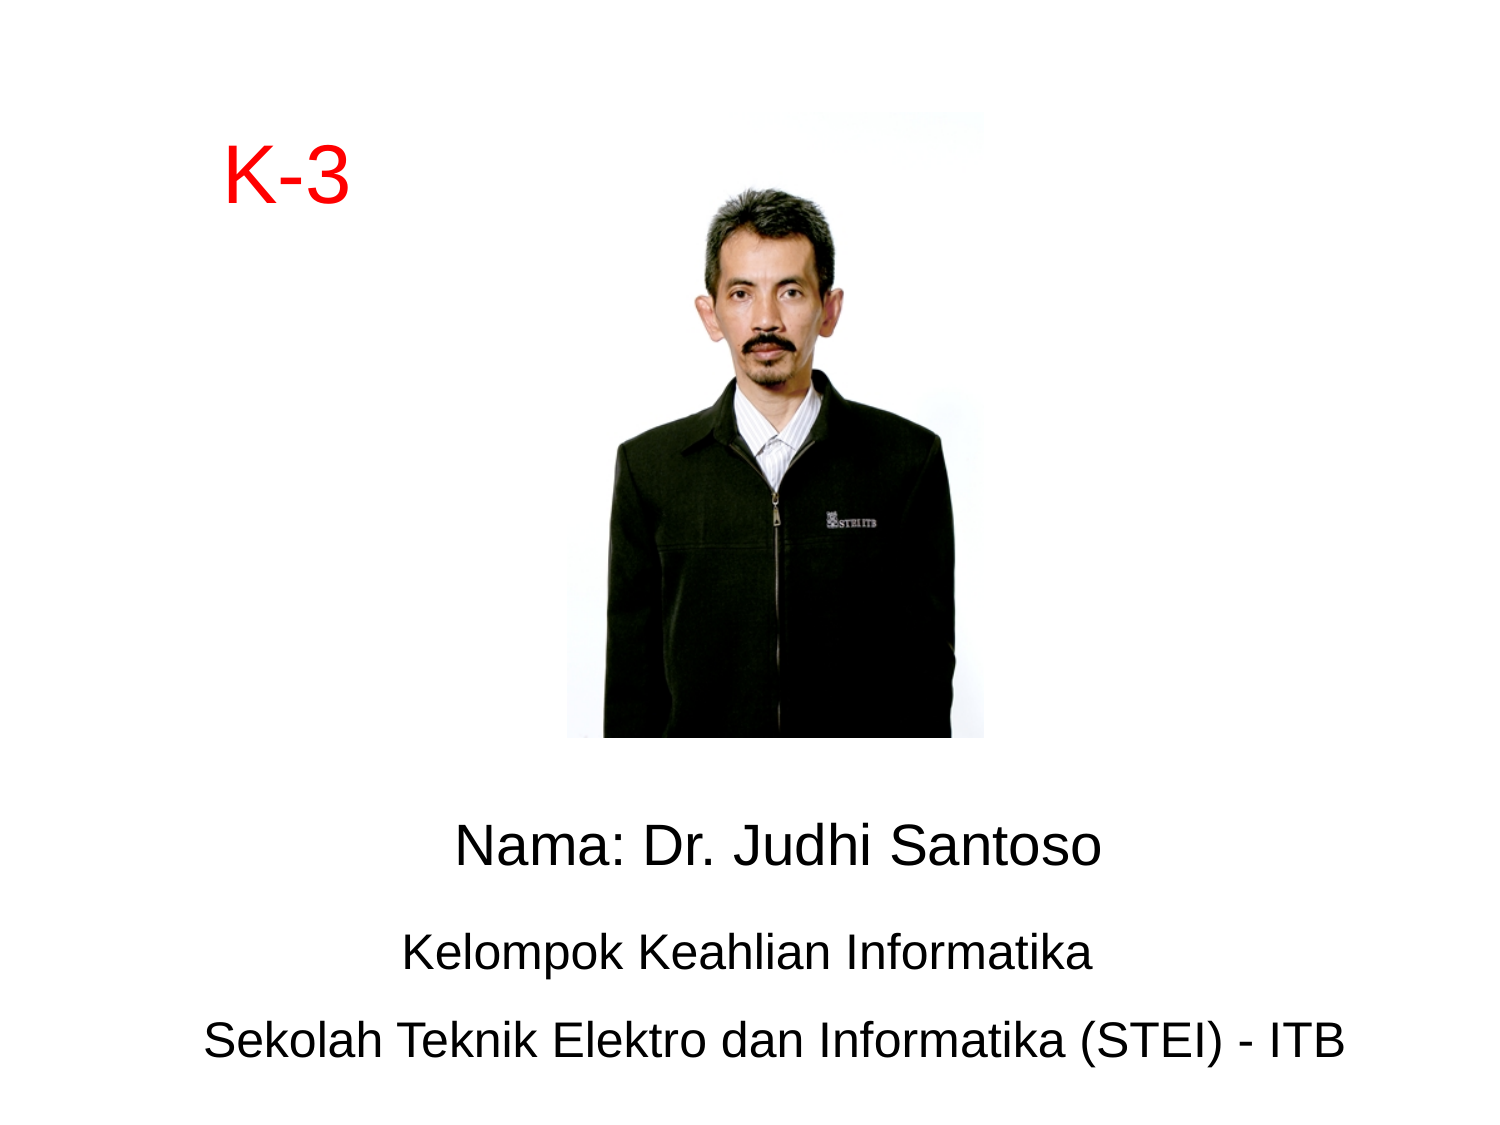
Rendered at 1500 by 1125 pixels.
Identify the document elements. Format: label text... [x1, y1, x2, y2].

picture [566, 112, 984, 738]
text_box Nama: Dr. Judhi Santoso [440, 800, 1119, 885]
text_box Sekolah Teknik Elektro dan Informatika (STEI) - ITB [188, 999, 1362, 1075]
text_box Kelompok Keahlian Informatika [386, 912, 1108, 988]
text_box K-3 [207, 112, 367, 228]
